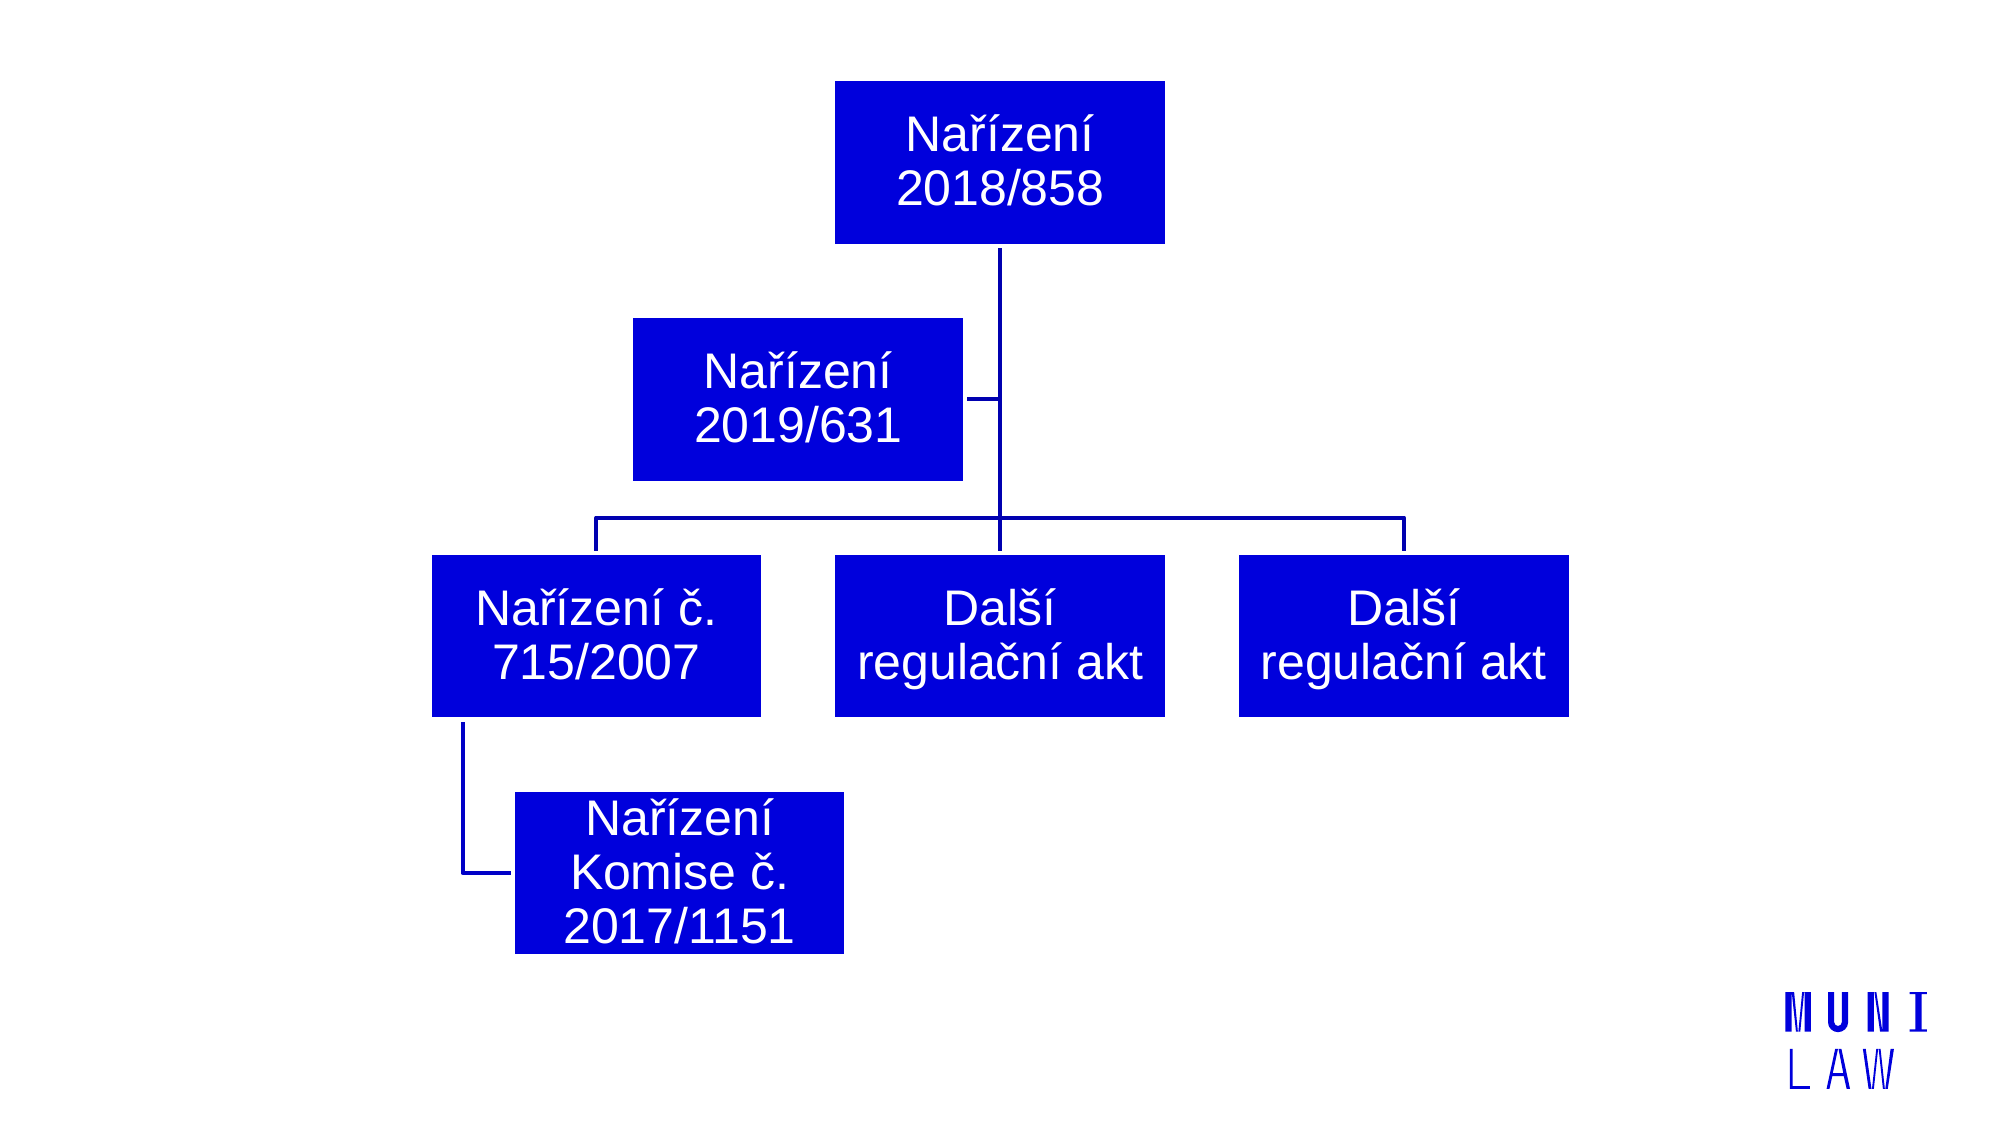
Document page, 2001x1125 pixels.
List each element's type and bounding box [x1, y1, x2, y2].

list [117, 78, 1883, 957]
